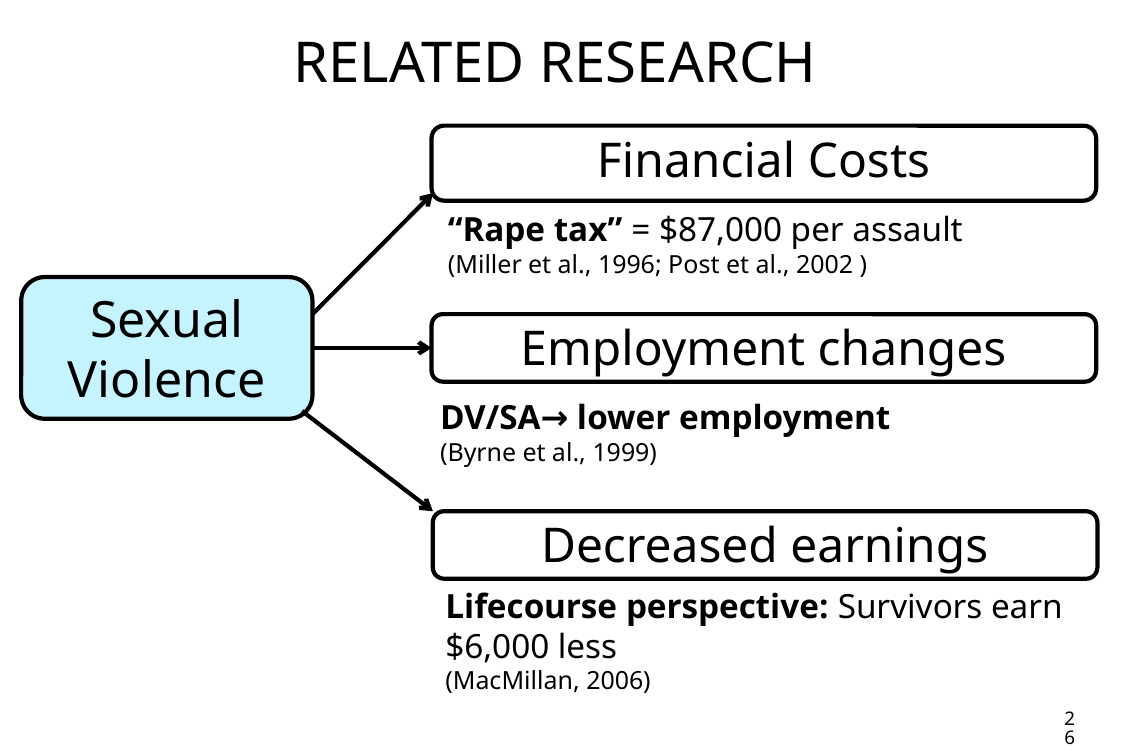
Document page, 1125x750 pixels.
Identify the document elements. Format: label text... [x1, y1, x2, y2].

title Related Research [94, 20, 1016, 100]
slide_number 26 [1056, 703, 1088, 732]
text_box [301, 410, 434, 512]
text_box Financial Costs [431, 125, 1097, 201]
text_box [312, 192, 434, 315]
text_box Decreased earnings [432, 511, 1098, 577]
text_box Lifecourse perspective: Survivors earn $6,000 less (MacMillan, 2006) [430, 577, 1102, 703]
text_box Sexual Violence [21, 277, 313, 419]
text_box Employment changes [431, 314, 1097, 382]
text_box DV/SA→ lower employment (Byrne et al., 1999) [424, 389, 1122, 474]
text_box “Rape tax” = $87,000 per assault (Miller et al., 1996; Post et al., 2002 ) [437, 200, 1098, 286]
